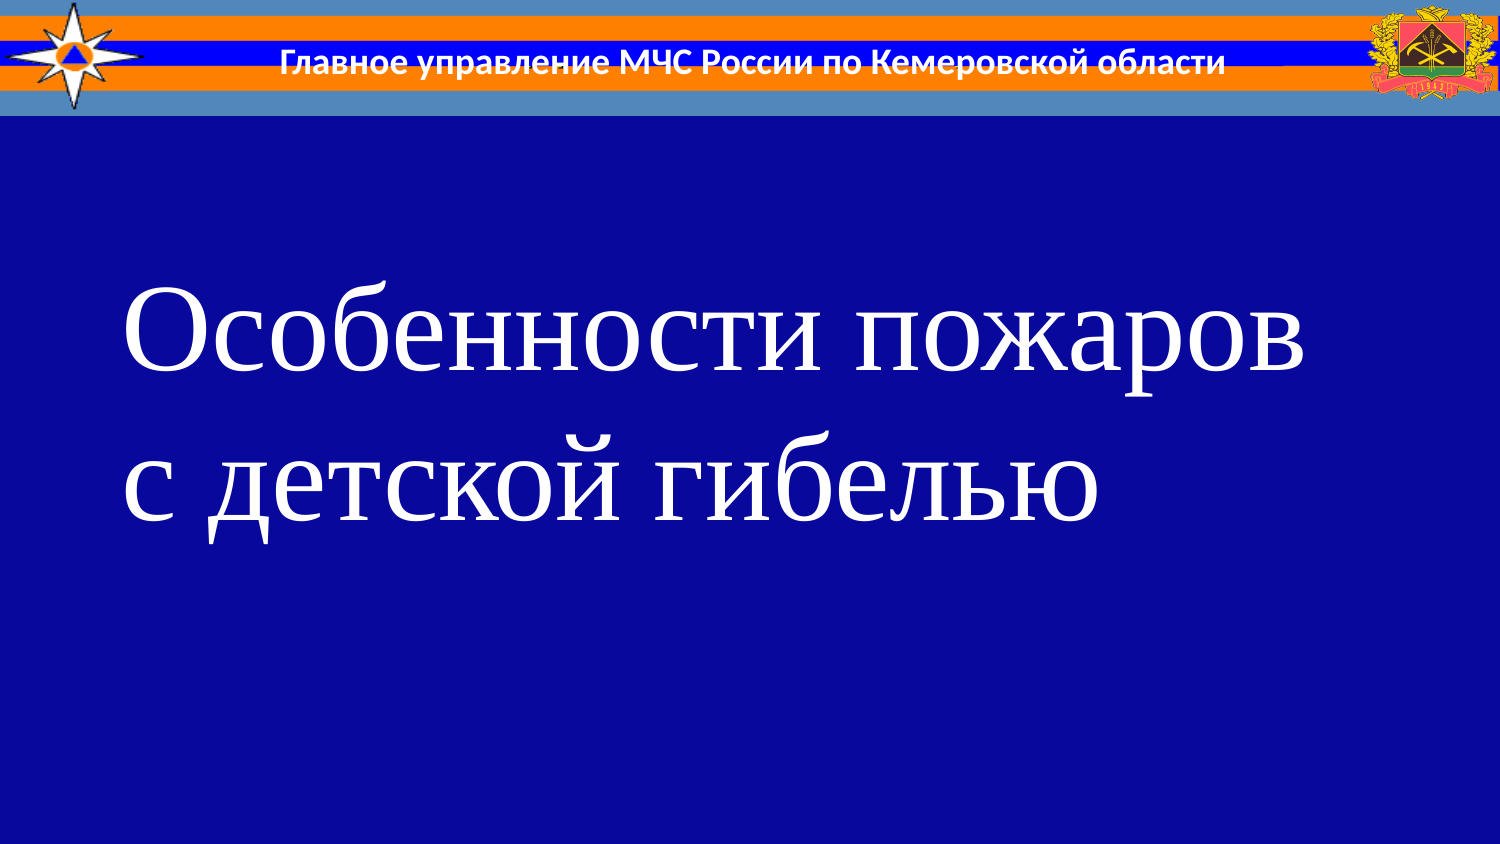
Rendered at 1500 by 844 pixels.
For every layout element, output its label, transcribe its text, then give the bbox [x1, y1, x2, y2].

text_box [0, 0, 1500, 117]
text_box Особенности пожаров с детской гибелью [106, 275, 1366, 515]
